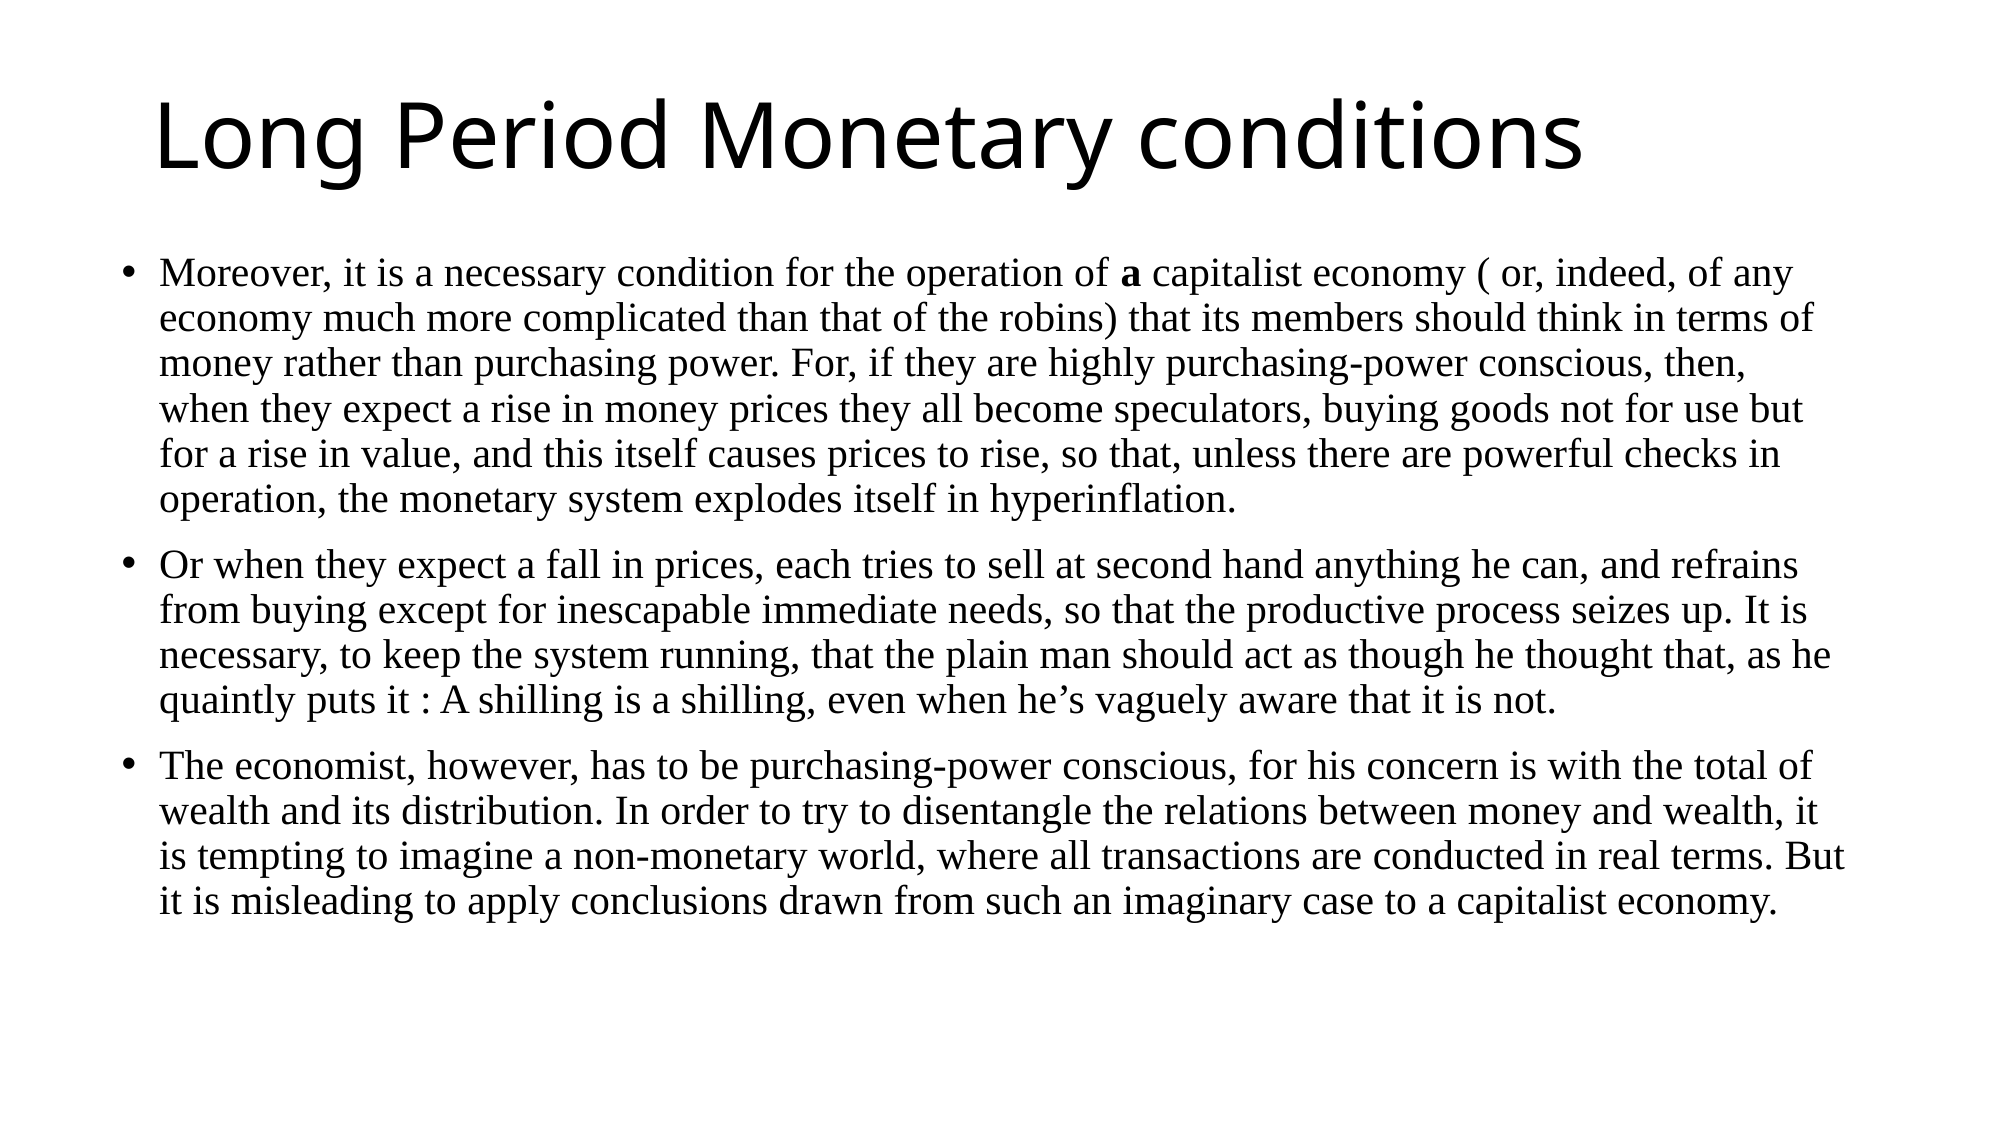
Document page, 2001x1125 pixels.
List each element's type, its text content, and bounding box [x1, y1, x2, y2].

list Moreover, it is a necessary condition for the operation of a capitalist economy ( or, indeed, of any economy much more complicated than that of the robins) that its members should think in terms of money rather than purchasing power. For, if they are highly purchasing-power conscious, then, when they expect a rise in money prices they all become speculators, buying goods not for use but for a rise in value, and this itself causes prices to rise, so that, unless there are powerful checks in operation, the monetary system explodes itself in hyperinflation. Or when they expect a fall in prices, each tries to sell at second hand anything he can, and refrains from buying except for inescapable immediate needs, so that the productive process seizes up. It is necessary, to keep the system running, that the plain man should act as though he thought that, as he quaintly puts it : A shilling is a shilling, even when he’s vaguely aware that it is not. The economist, however, has to be purchasing-power conscious, for his concern is with the total of wealth and its distribution. In order to try to disentangle the relations between money and wealth, it is tempting to imagine a non-monetary world, where all transactions are conducted in real terms. But it is misleading to apply conclusions drawn from such an imaginary case to a capitalist economy. [106, 243, 1863, 1066]
title Long Period Monetary conditions [137, 59, 1863, 219]
